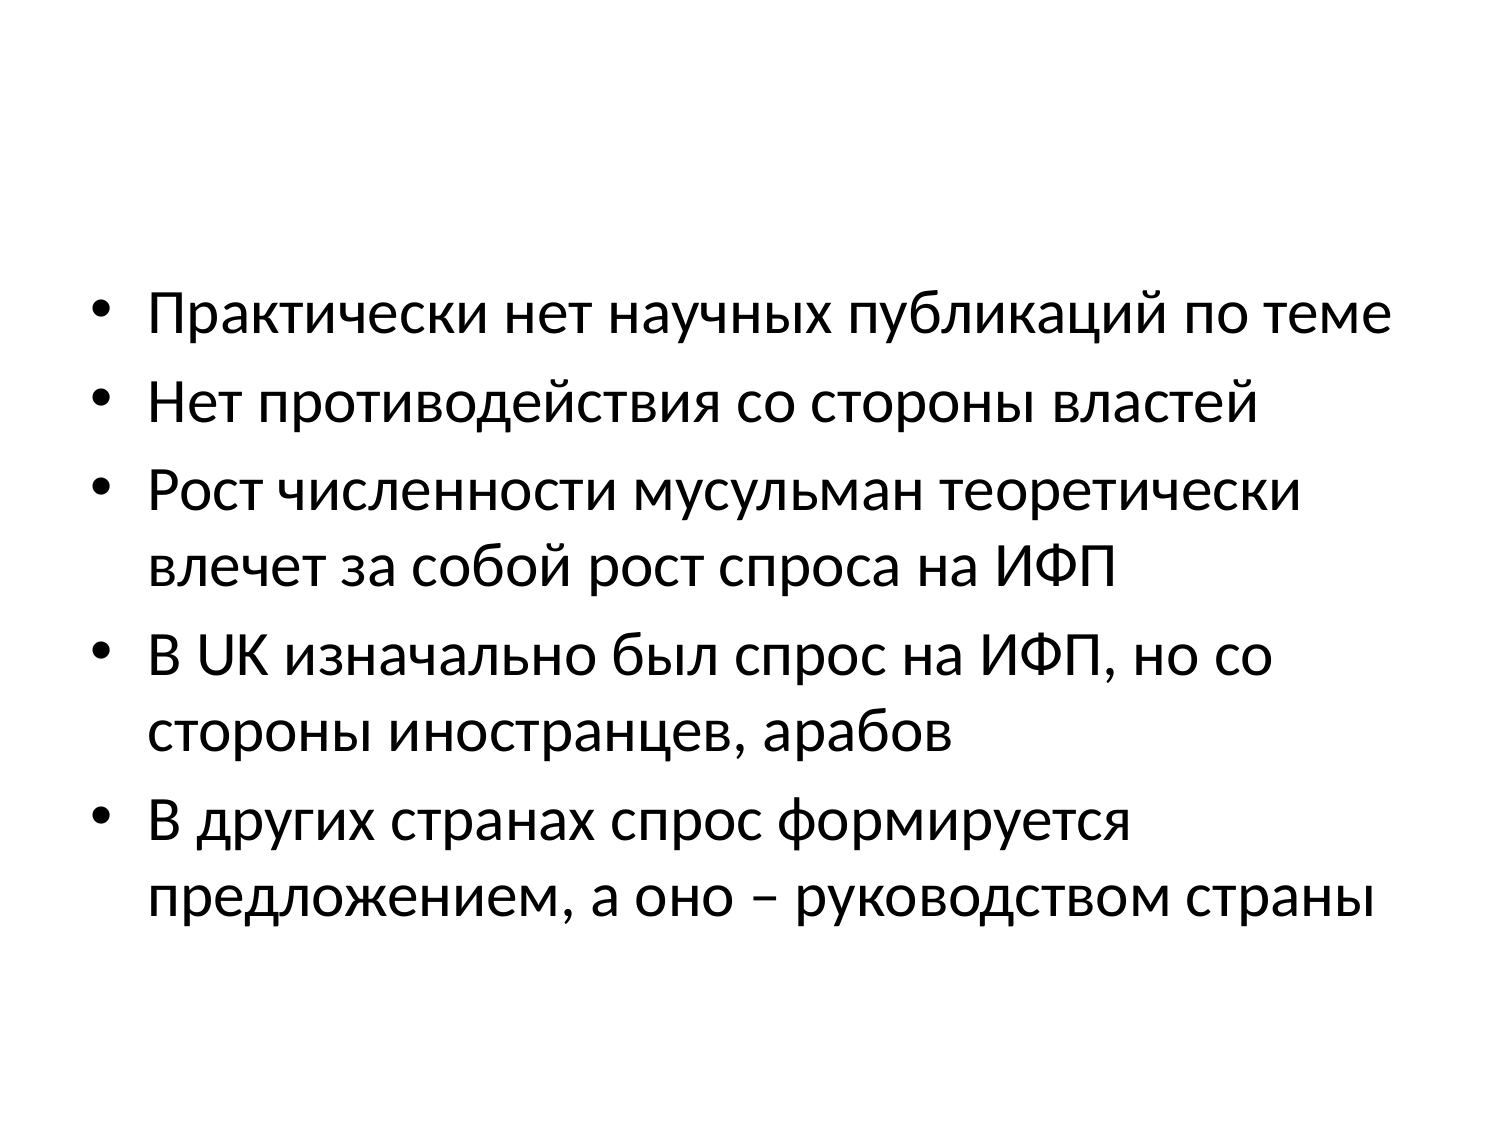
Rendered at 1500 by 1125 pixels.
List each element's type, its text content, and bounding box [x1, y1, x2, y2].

list Практически нет научных публикаций по теме Нет противодействия со стороны властей Рост численности мусульман теоретически влечет за собой рост спроса на ИФП В UK изначально был спрос на ИФП, но со стороны иностранцев, арабов В других странах спрос формируется предложением, а оно – руководством страны [75, 262, 1425, 1005]
